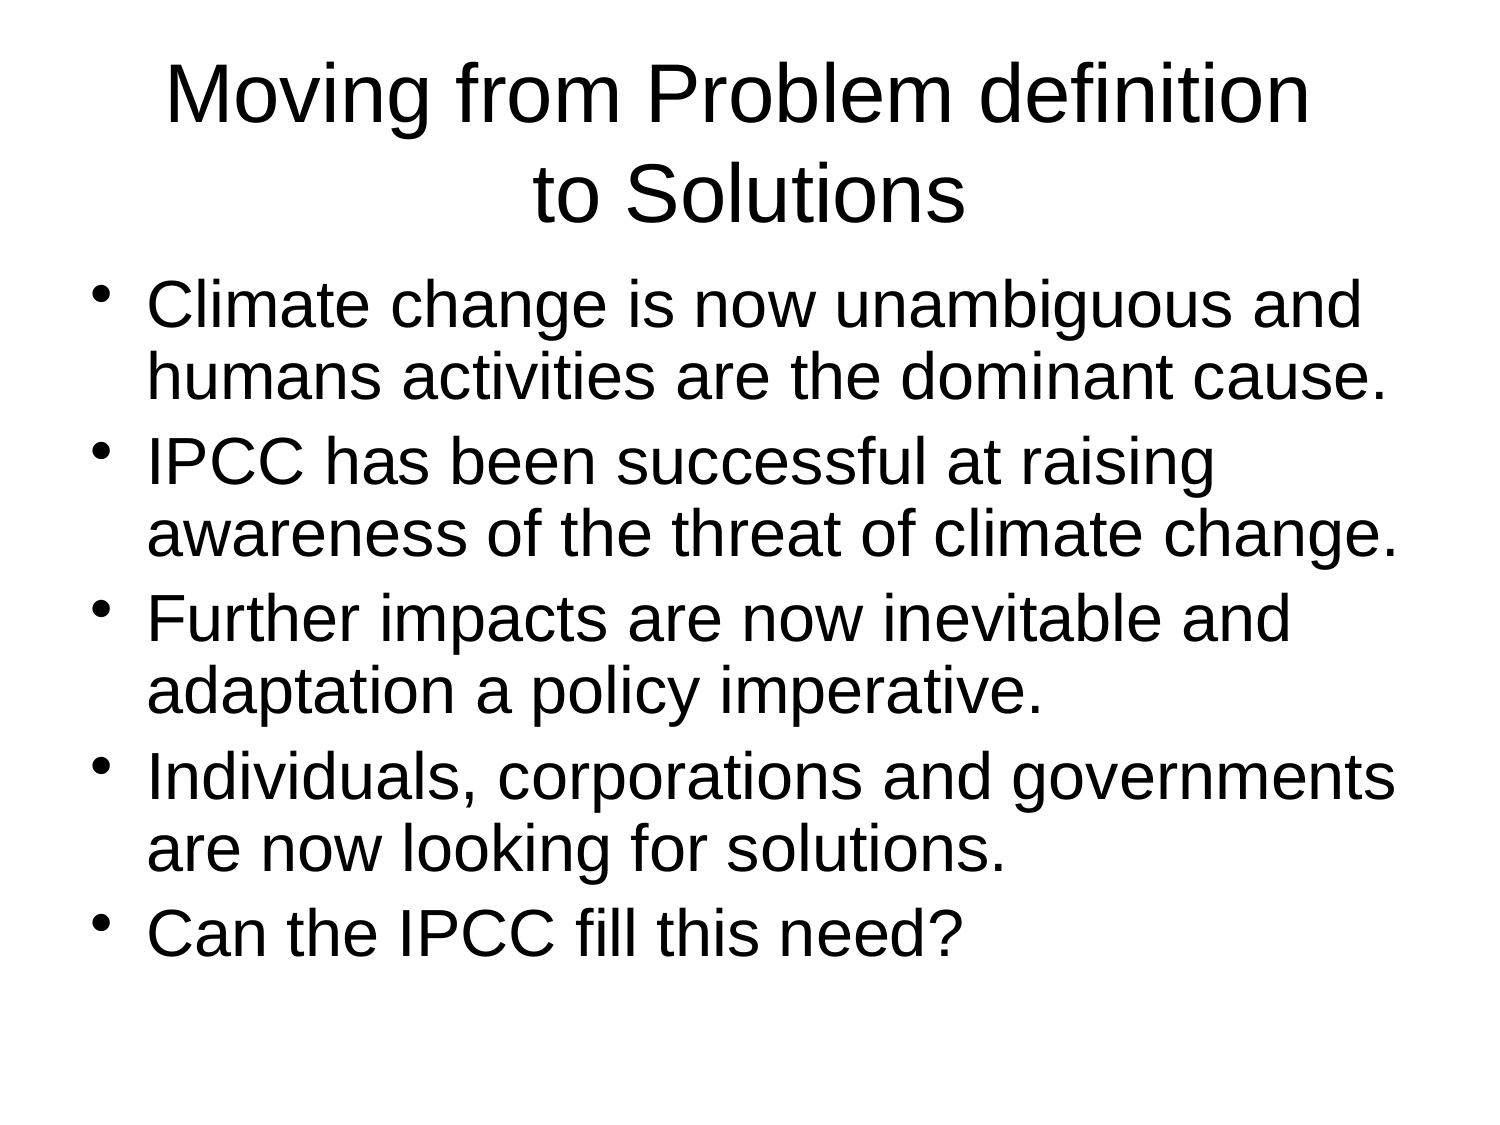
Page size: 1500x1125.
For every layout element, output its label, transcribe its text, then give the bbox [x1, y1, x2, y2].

title Moving from Problem definition to Solutions [74, 44, 1426, 233]
list Climate change is now unambiguous and humans activities are the dominant cause. IPCC has been successful at raising awareness of the threat of climate change. Further impacts are now inevitable and adaptation a policy imperative. Individuals, corporations and governments are now looking for solutions. Can the IPCC fill this need? [74, 262, 1426, 1006]
